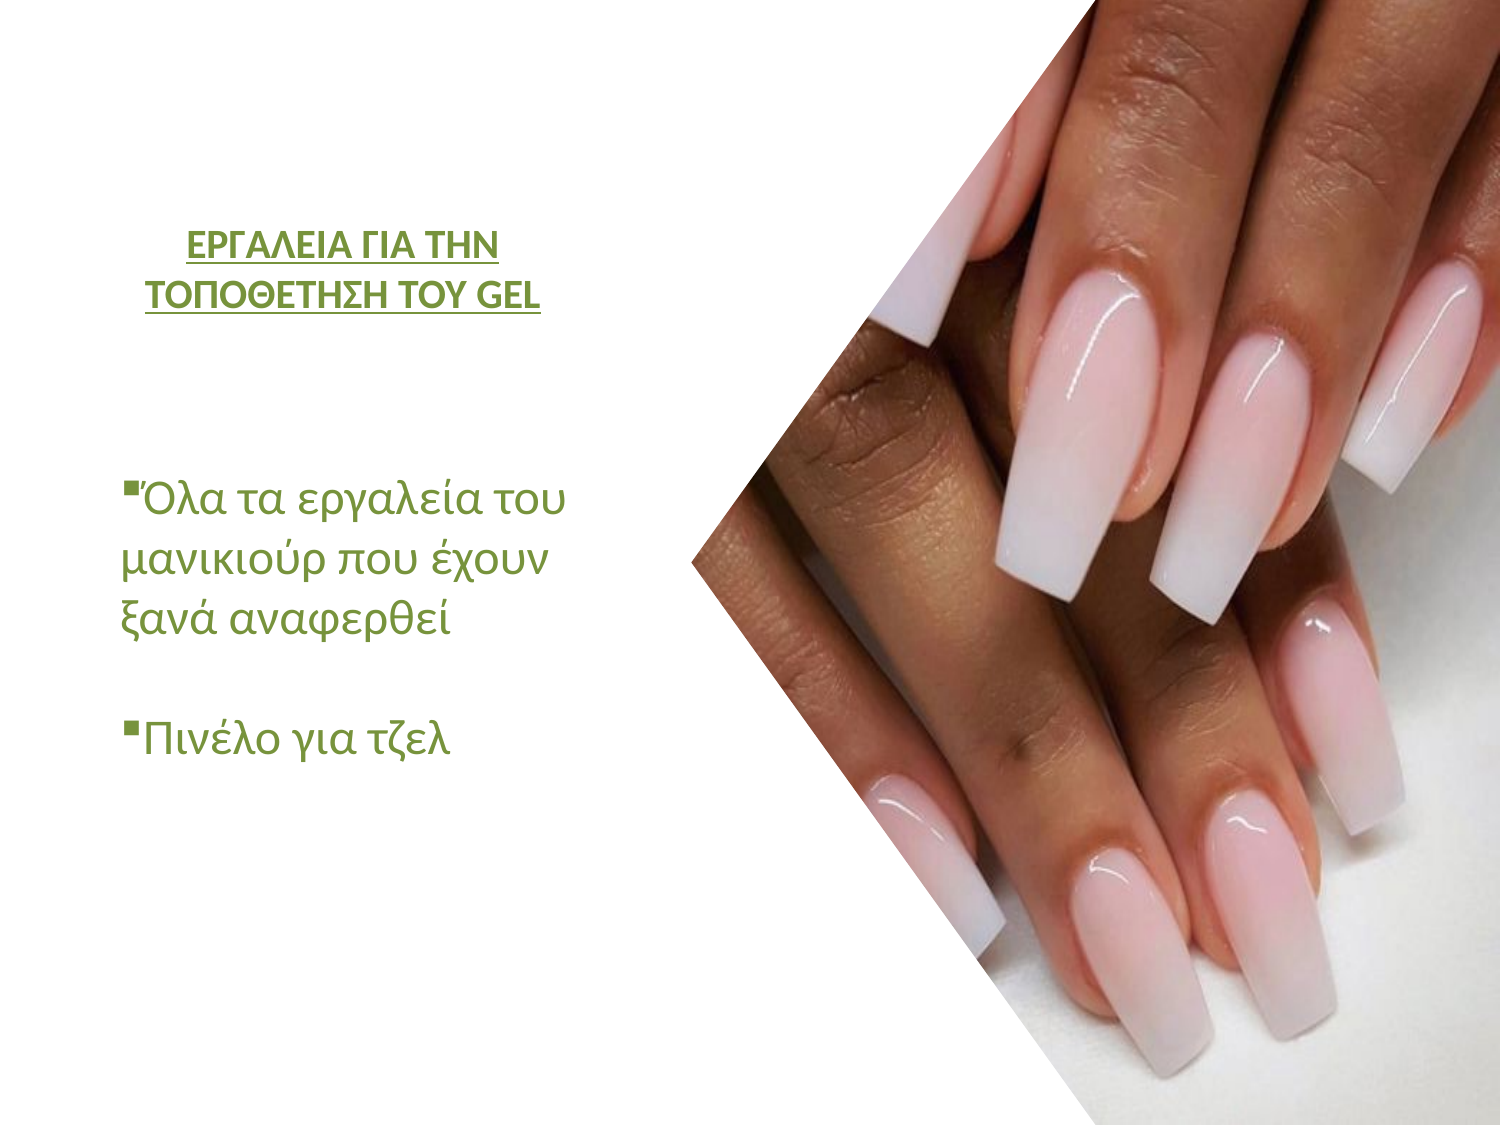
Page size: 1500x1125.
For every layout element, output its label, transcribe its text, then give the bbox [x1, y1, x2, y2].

text_box ΕΡΓΑΛΕΙΑ ΓΙΑ ΤΗΝ ΤΟΠΟΘΕΤΗΣΗ ΤΟΥ GEL [60, 190, 625, 394]
text_box Όλα τα εργαλεία του μανικιούρ που έχουν ξανά αναφερθεί Πινέλο για τζελ [105, 456, 603, 772]
picture [691, 0, 1500, 1125]
